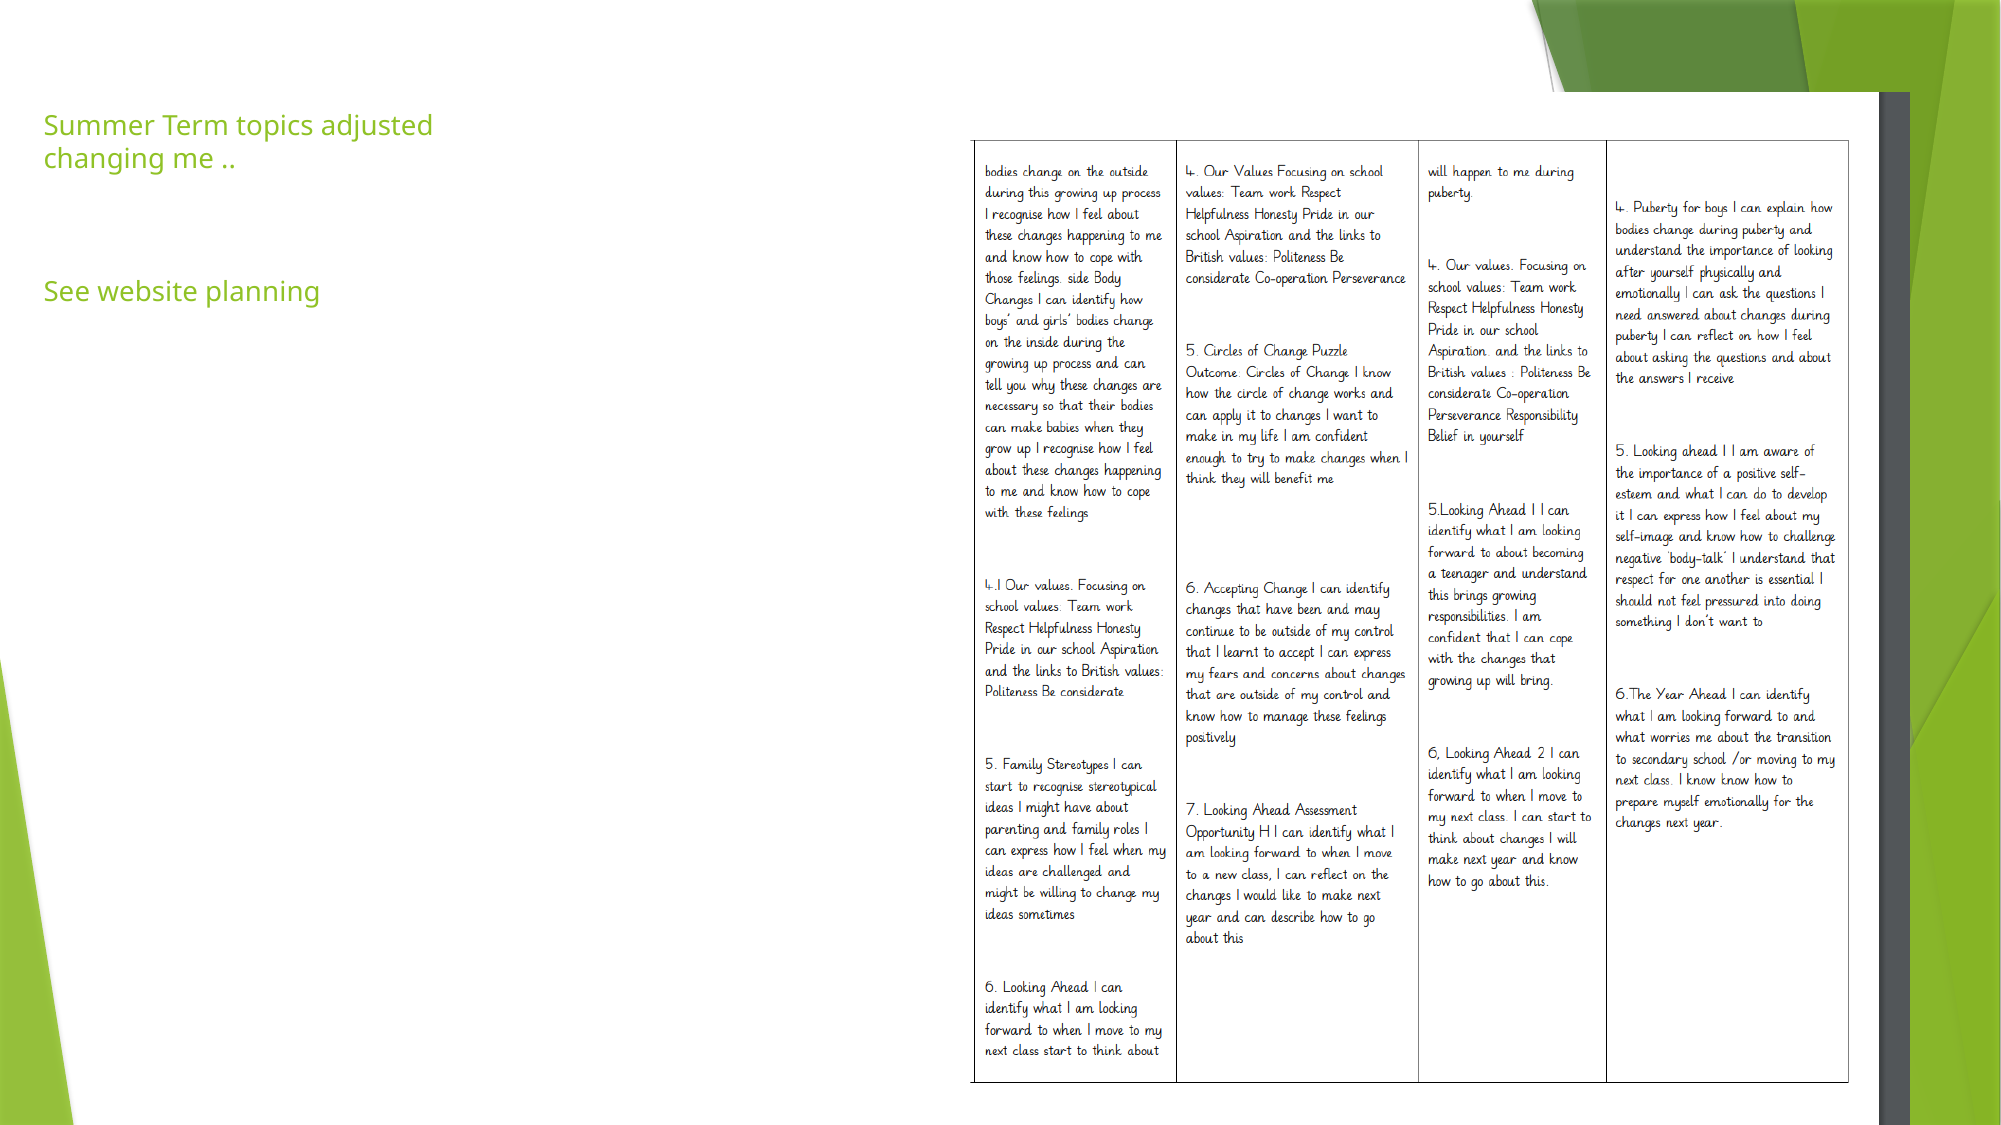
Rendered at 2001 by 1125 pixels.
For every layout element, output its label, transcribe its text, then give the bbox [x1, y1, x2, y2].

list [969, 91, 1911, 1125]
title Summer Term topics adjusted changing me .. See website planning [28, 99, 965, 317]
